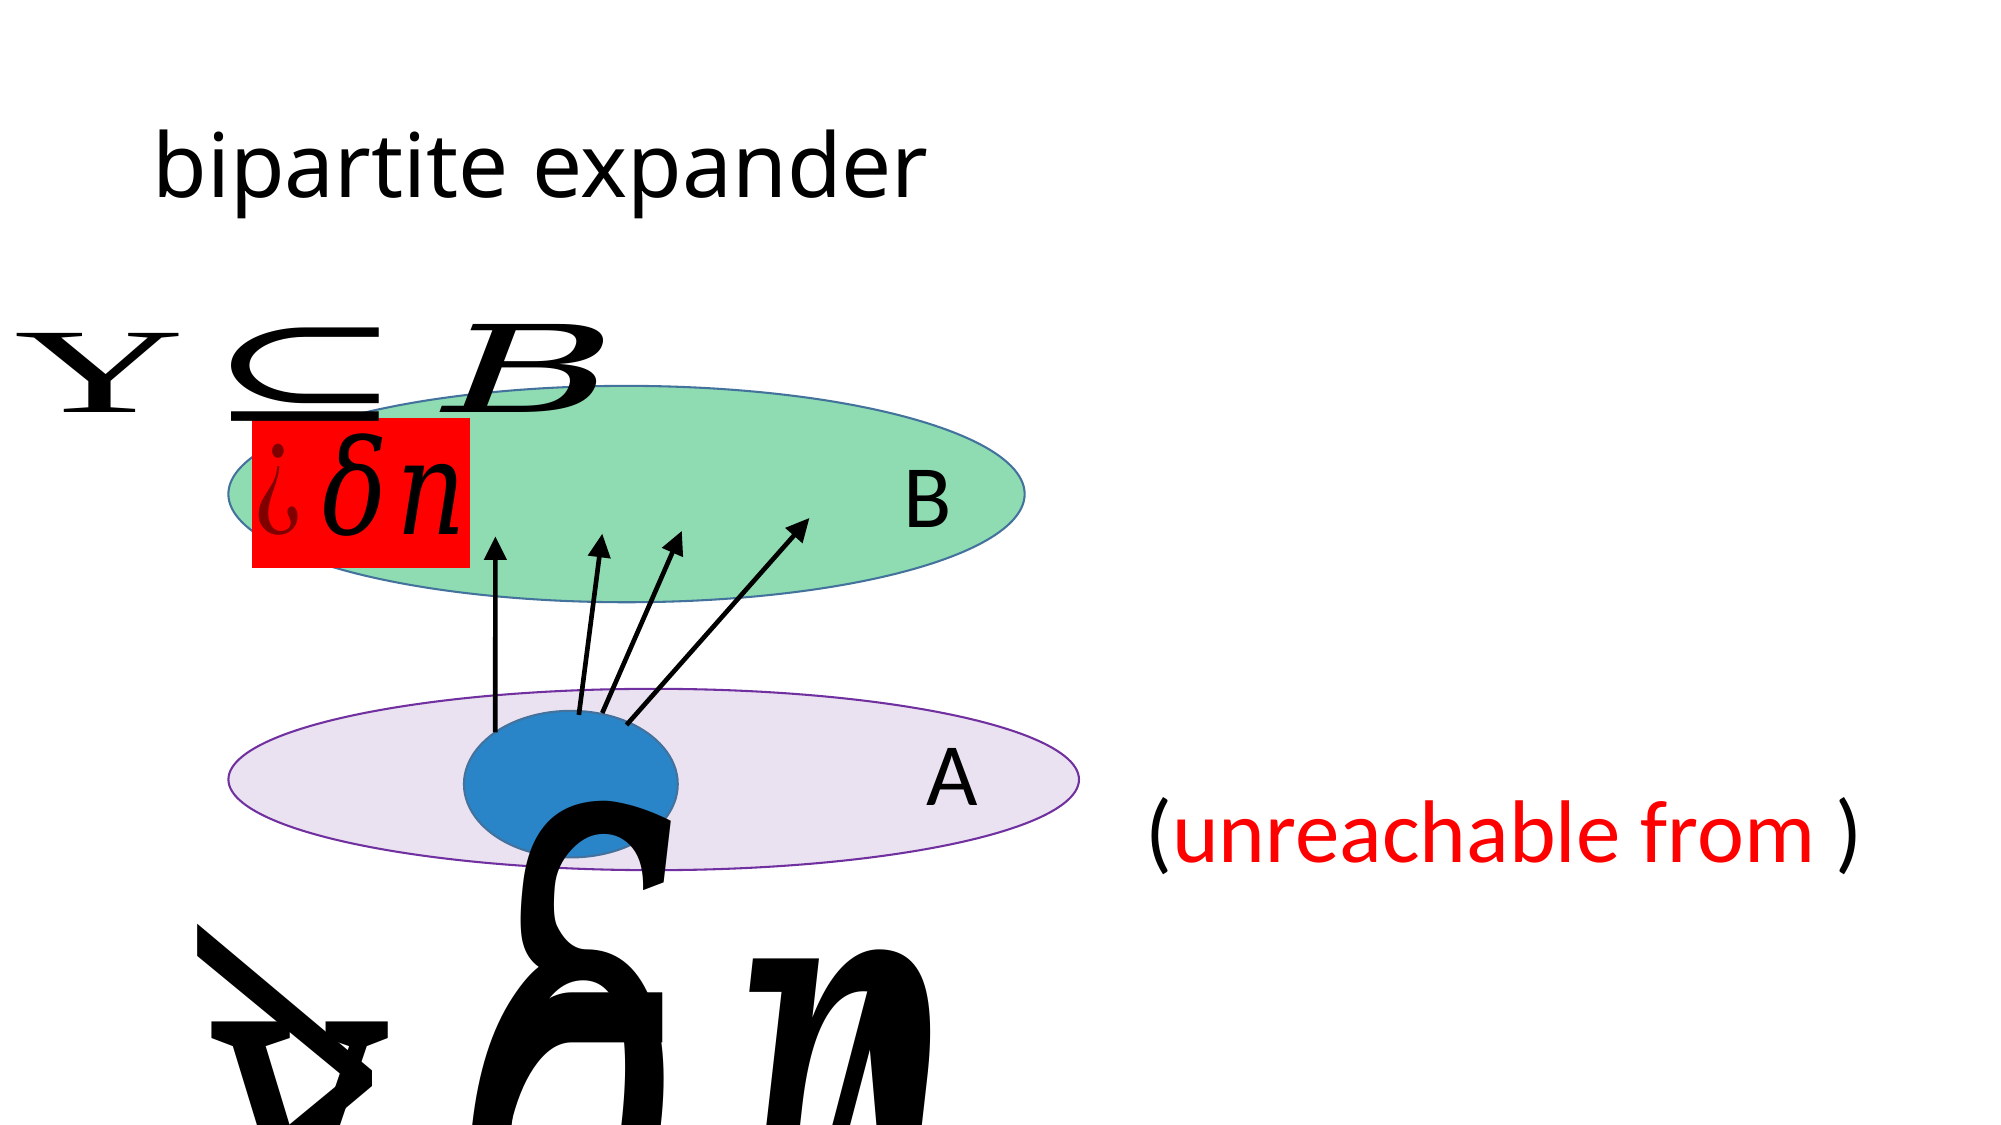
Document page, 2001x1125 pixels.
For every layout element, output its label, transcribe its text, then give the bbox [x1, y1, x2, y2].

text_box [559, 847, 642, 872]
text_box [639, 694, 888, 872]
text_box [602, 531, 682, 714]
text_box [462, 709, 679, 853]
text_box B [888, 443, 1672, 1125]
text_box [227, 456, 252, 533]
text_box [332, 384, 980, 603]
text_box [564, 834, 631, 859]
text_box [611, 714, 626, 719]
list A [1672, 721, 1695, 1125]
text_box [626, 518, 810, 725]
text_box [498, 689, 578, 728]
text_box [578, 533, 603, 715]
text_box [227, 694, 529, 868]
